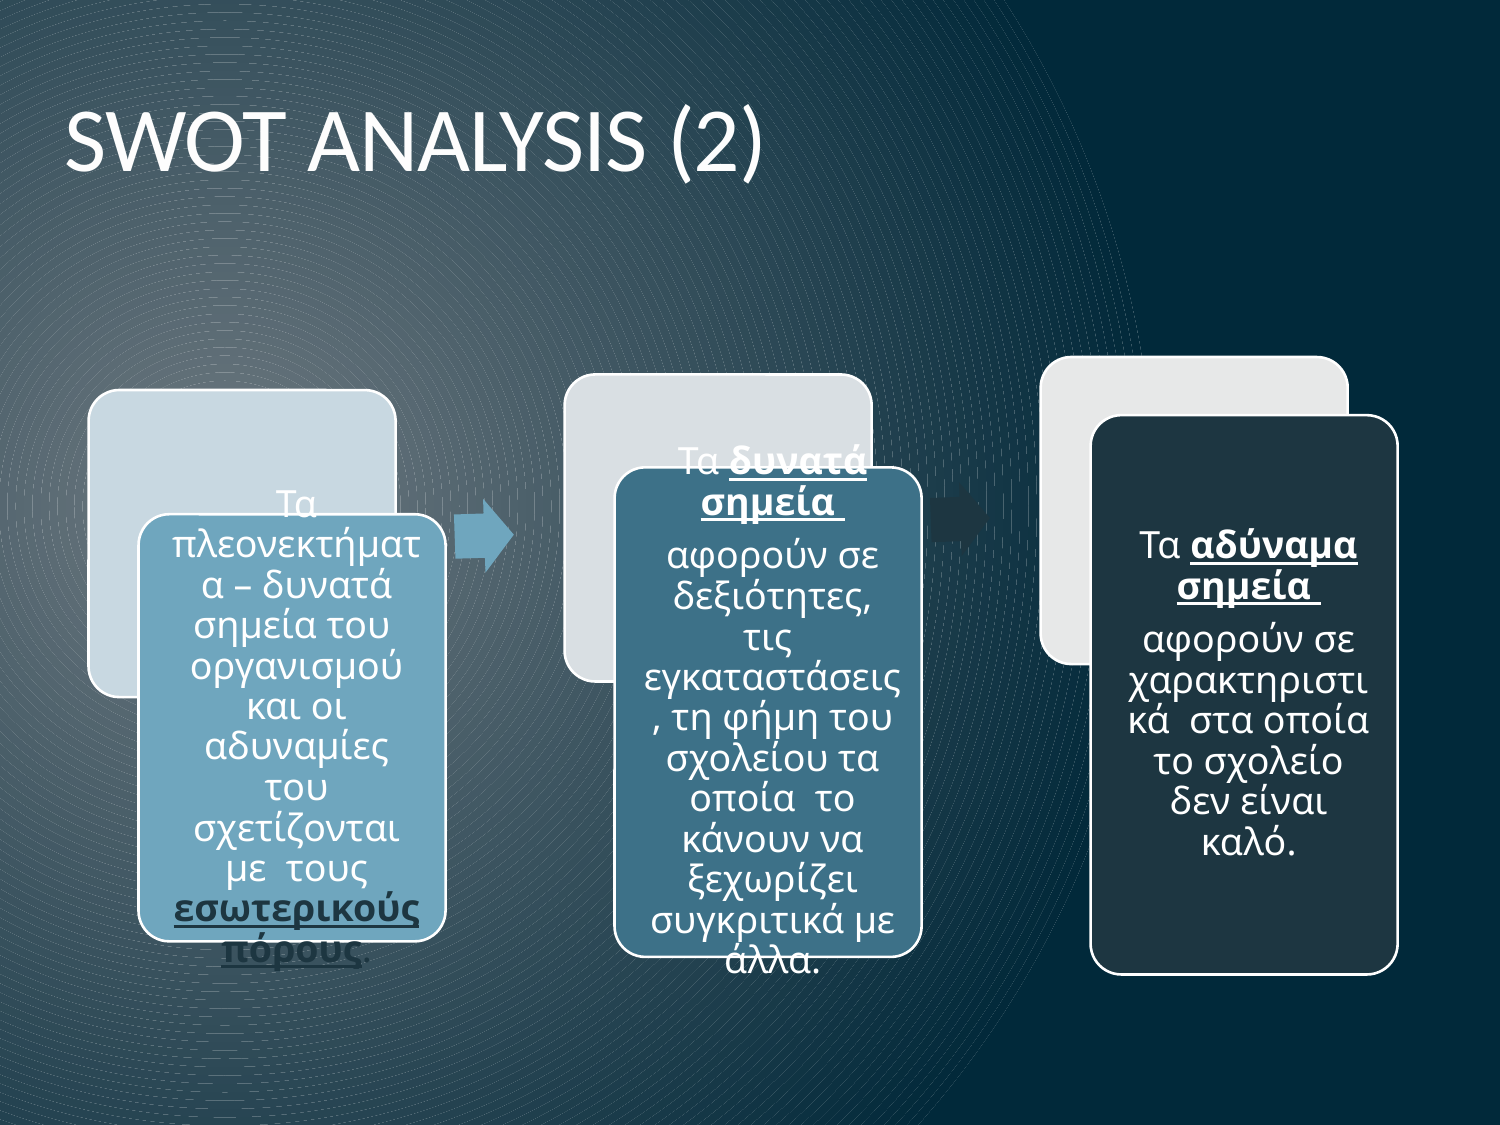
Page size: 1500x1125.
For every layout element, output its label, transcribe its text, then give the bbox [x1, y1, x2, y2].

picture [1084, 250, 1092, 256]
title SWOT ANALYSIS (2) [62, 0, 1050, 191]
picture [906, 1081, 921, 1089]
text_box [87, 256, 1399, 1076]
